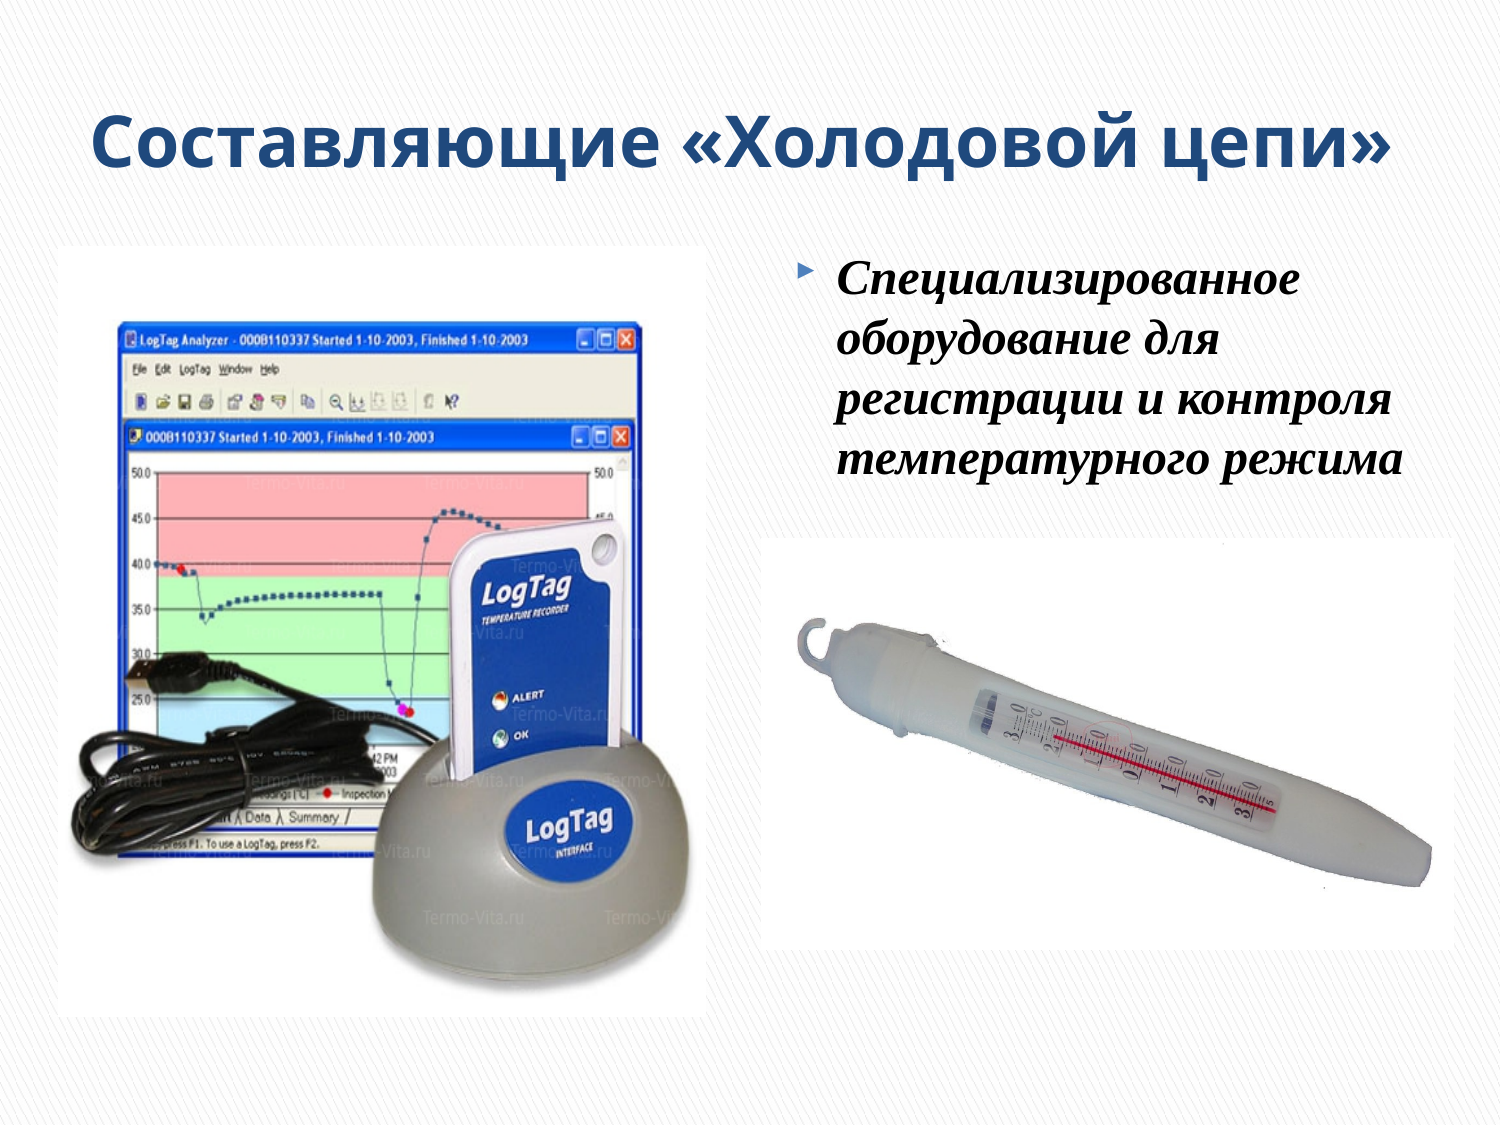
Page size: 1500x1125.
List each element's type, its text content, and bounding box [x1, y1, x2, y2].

title Составляющие «Холодовой цепи» [75, 44, 1425, 233]
list Специализированное оборудование для регистрации и контроля температурного режима [761, 236, 1425, 538]
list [761, 538, 1454, 950]
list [58, 245, 706, 1018]
